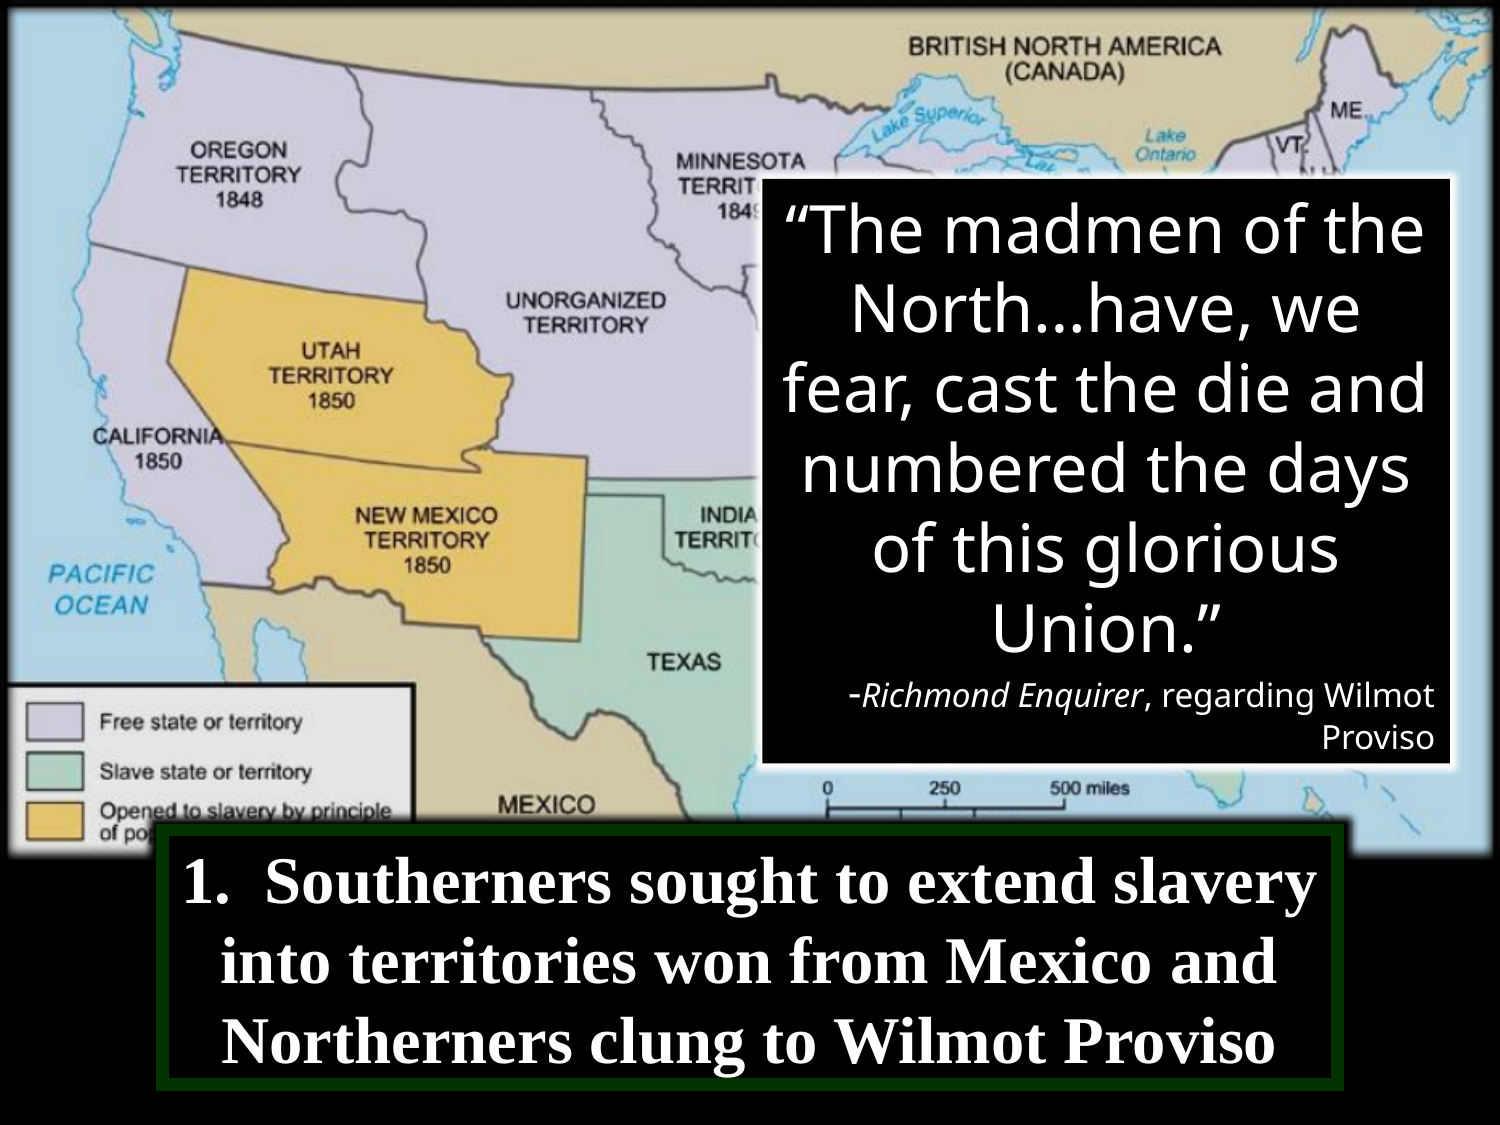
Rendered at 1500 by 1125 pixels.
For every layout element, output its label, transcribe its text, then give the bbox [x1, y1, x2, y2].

text_box 1. Southerners sought to extend slavery into territories won from Mexico and Northerners clung to Wilmot Proviso [162, 870, 1338, 1085]
picture [0, 0, 1500, 862]
